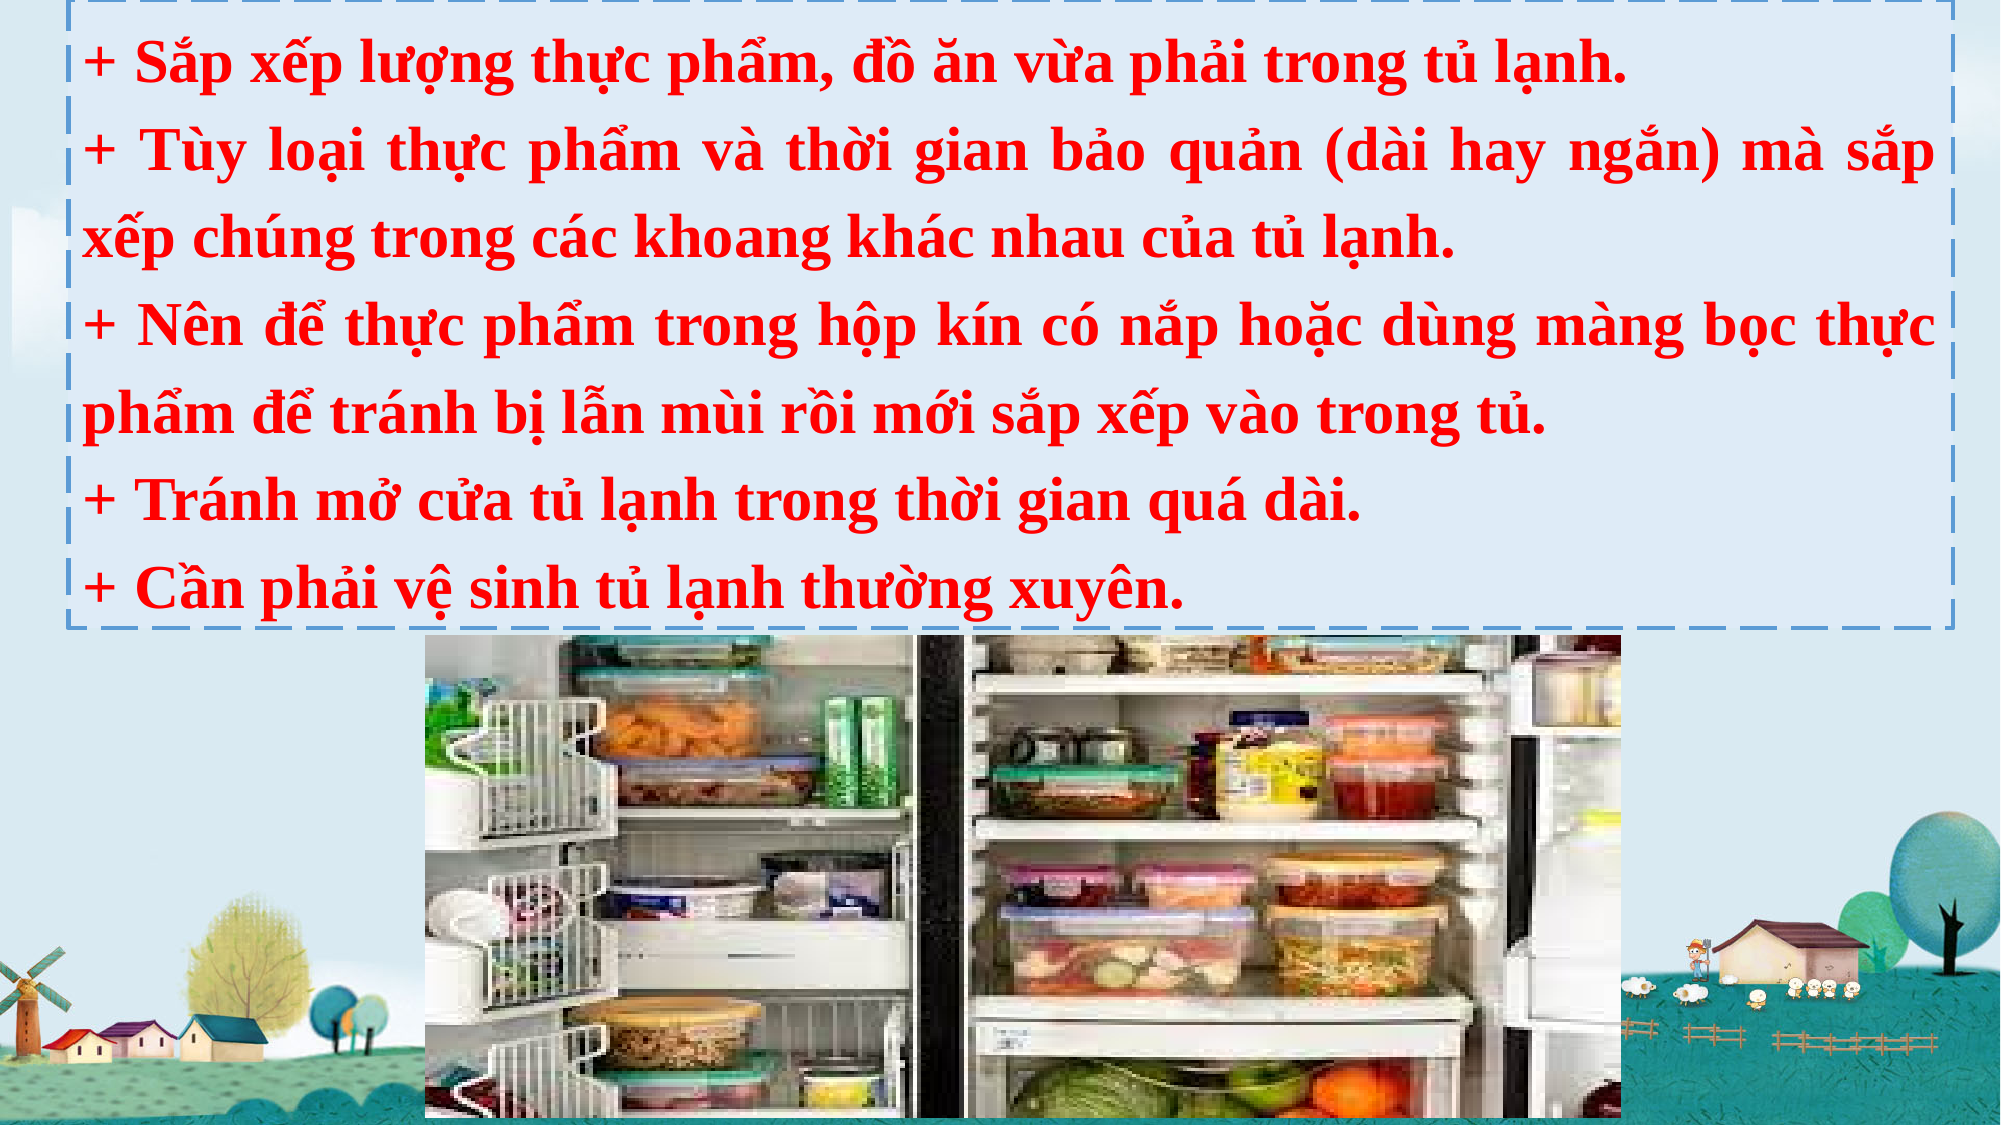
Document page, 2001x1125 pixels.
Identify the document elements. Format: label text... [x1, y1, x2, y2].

text_box + Sắp xếp lượng thực phẩm, đồ ăn vừa phải trong tủ lạnh. + Tùy loại thực phẩm và thời gian bảo quản (dài hay ngắn) mà sắp xếp chúng trong các khoang khác nhau của tủ lạnh. + Nên để thực phẩm trong hộp kín có nắp hoặc dùng màng bọc thực phẩm để tránh bị lẫn mùi rồi mới sắp xếp vào trong tủ. + Tránh mở cửa tủ lạnh trong thời gian quá dài. + Cần phải vệ sinh tủ lạnh thường xuyên. [68, 0, 1954, 629]
picture [0, 0, 2001, 1125]
